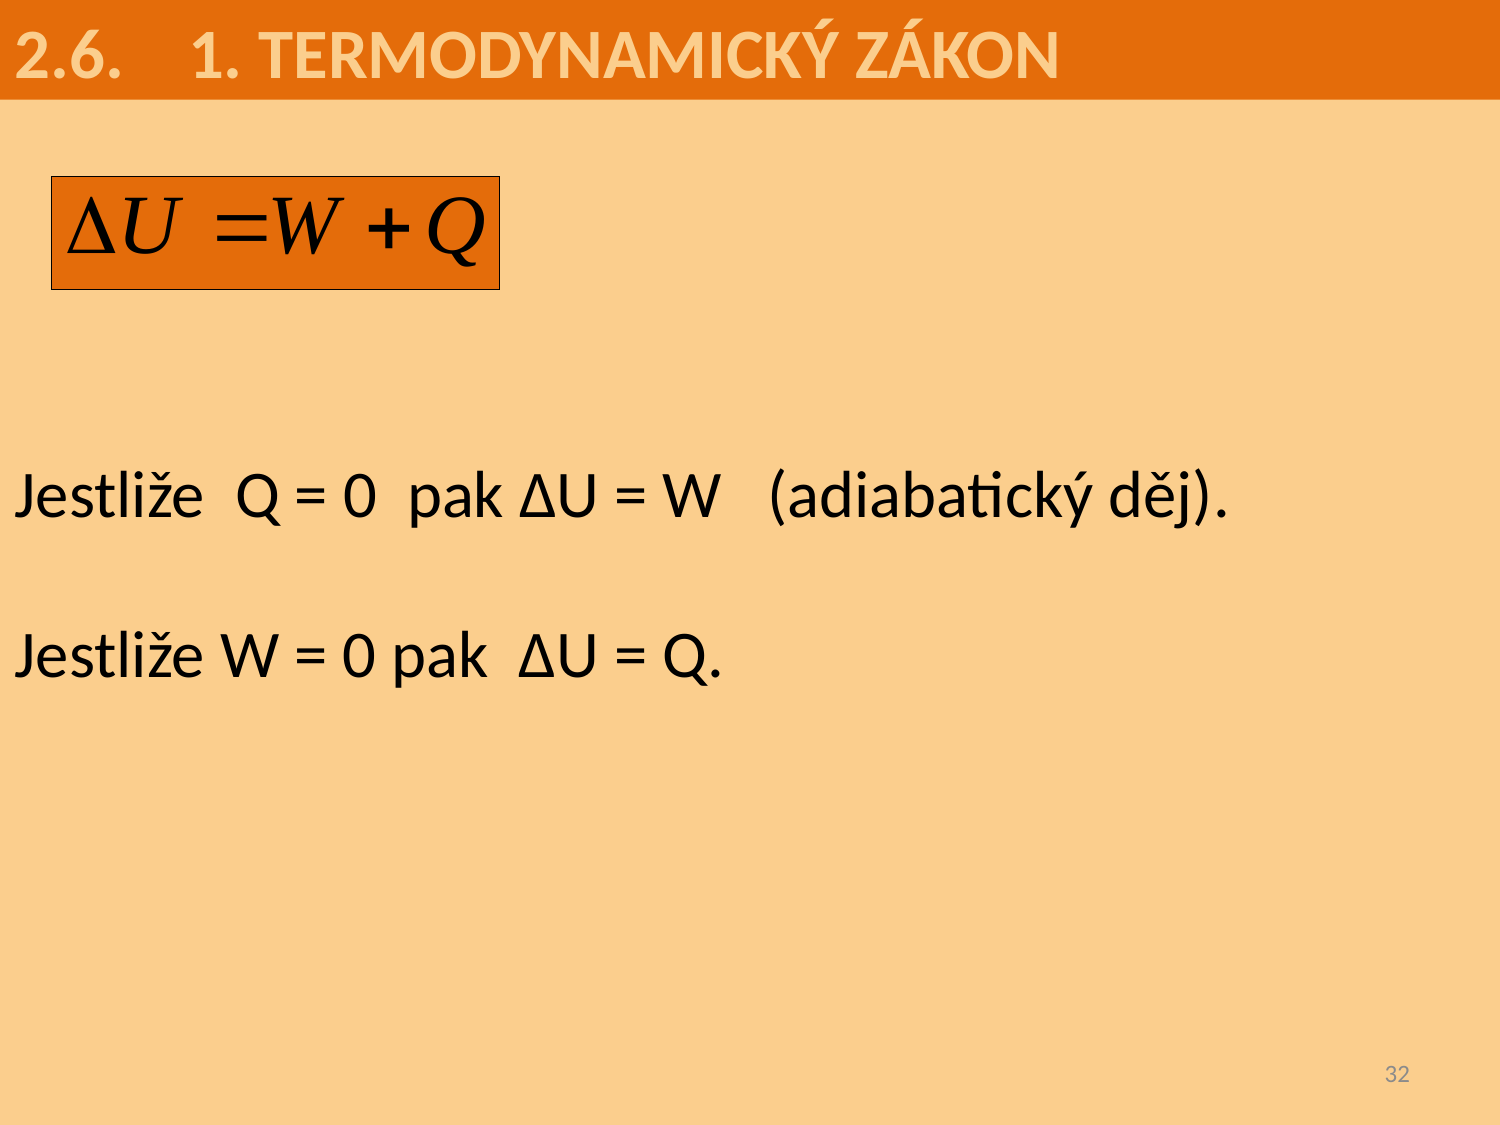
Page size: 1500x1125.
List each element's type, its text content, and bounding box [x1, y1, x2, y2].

text_box Jestliže Q = 0 pak ∆U = W (adiabatický děj). Jestliže W = 0 pak ∆U = Q. [0, 443, 1500, 699]
text_box 2.6. 1. TERMODYNAMICKÝ ZÁKON [0, 0, 1500, 100]
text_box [52, 176, 500, 290]
slide_number 32 [1074, 1042, 1425, 1103]
